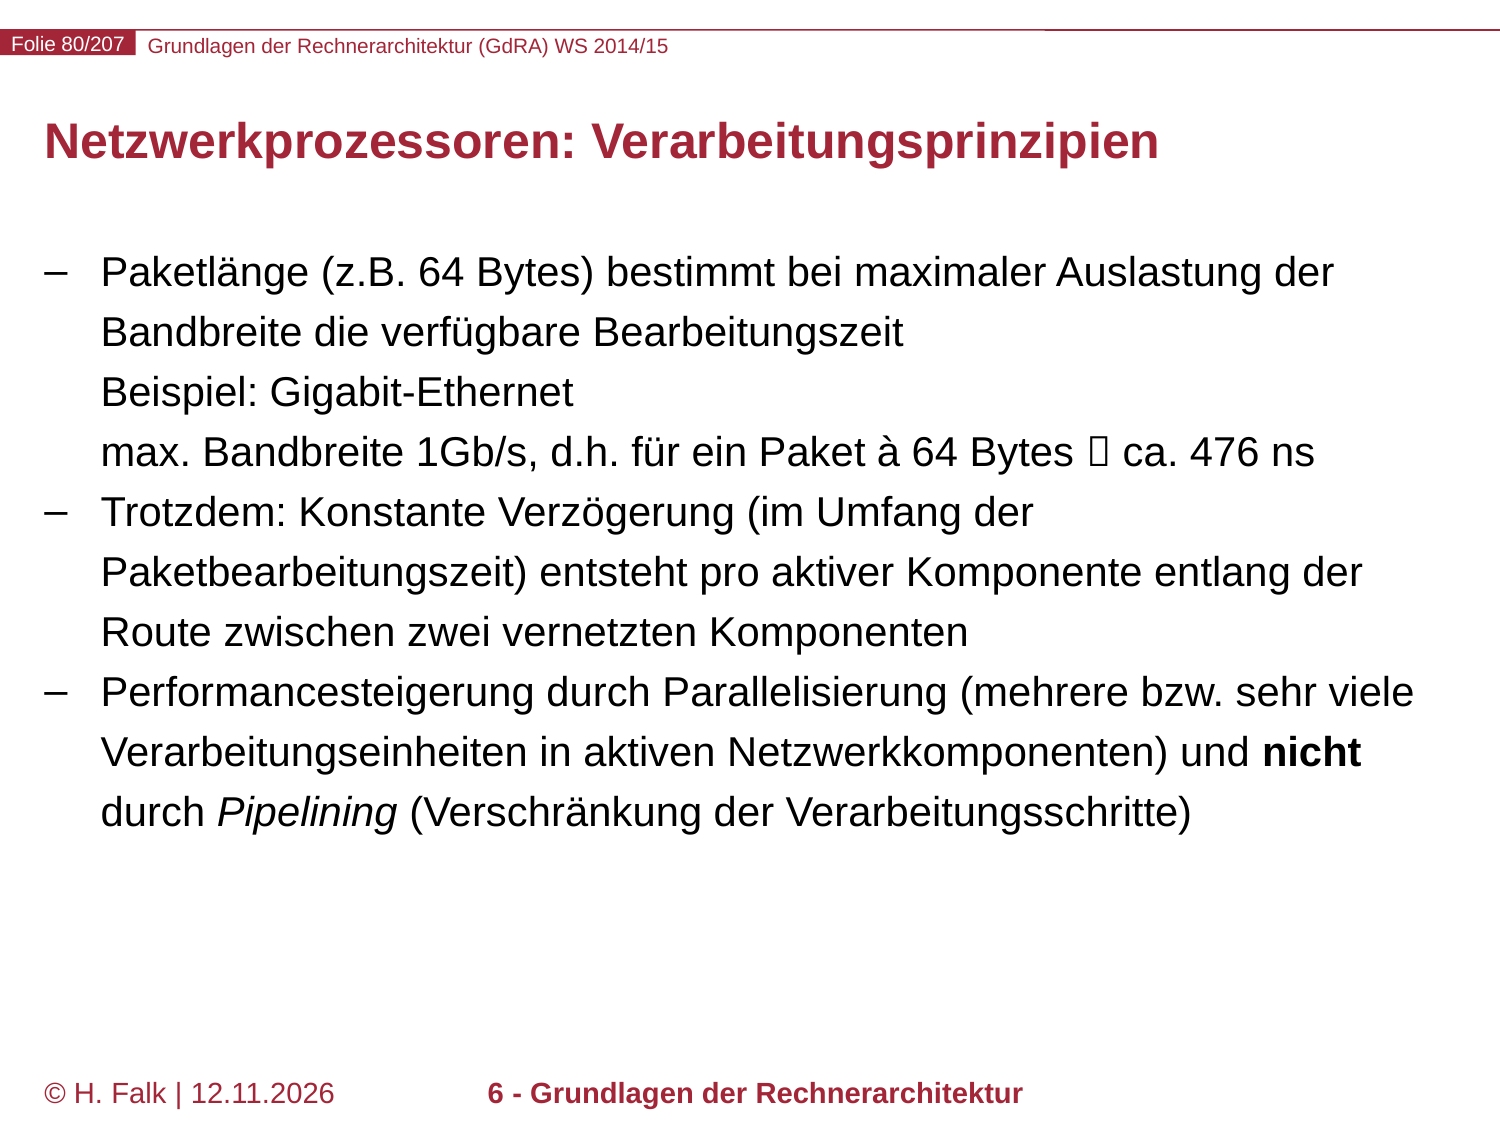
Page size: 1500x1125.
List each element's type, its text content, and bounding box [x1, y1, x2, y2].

list Paketlänge (z.B. 64 Bytes) bestimmt bei maximaler Auslastung der Bandbreite die verfügbare Bearbeitungszeit Beispiel: Gigabit-Ethernet max. Bandbreite 1Gb/s, d.h. für ein Paket à 64 Bytes  ca. 476 ns Trotzdem: Konstante Verzögerung (im Umfang der Paketbearbeitungszeit) entsteht pro aktiver Komponente entlang der Route zwischen zwei vernetzten Komponenten Performancesteigerung durch Parallelisierung (mehrere bzw. sehr viele Verarbeitungseinheiten in aktiven Netzwerkkomponenten) und nicht durch Pipelining (Verschränkung der Verarbeitungsschritte) [29, 227, 1471, 1047]
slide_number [29, 1066, 301, 1125]
title Netzwerkprozessoren: Verarbeitungsprinzipien [29, 90, 1471, 198]
footer 6 - Grundlagen der Rechnerarchitektur [301, 1066, 1211, 1125]
